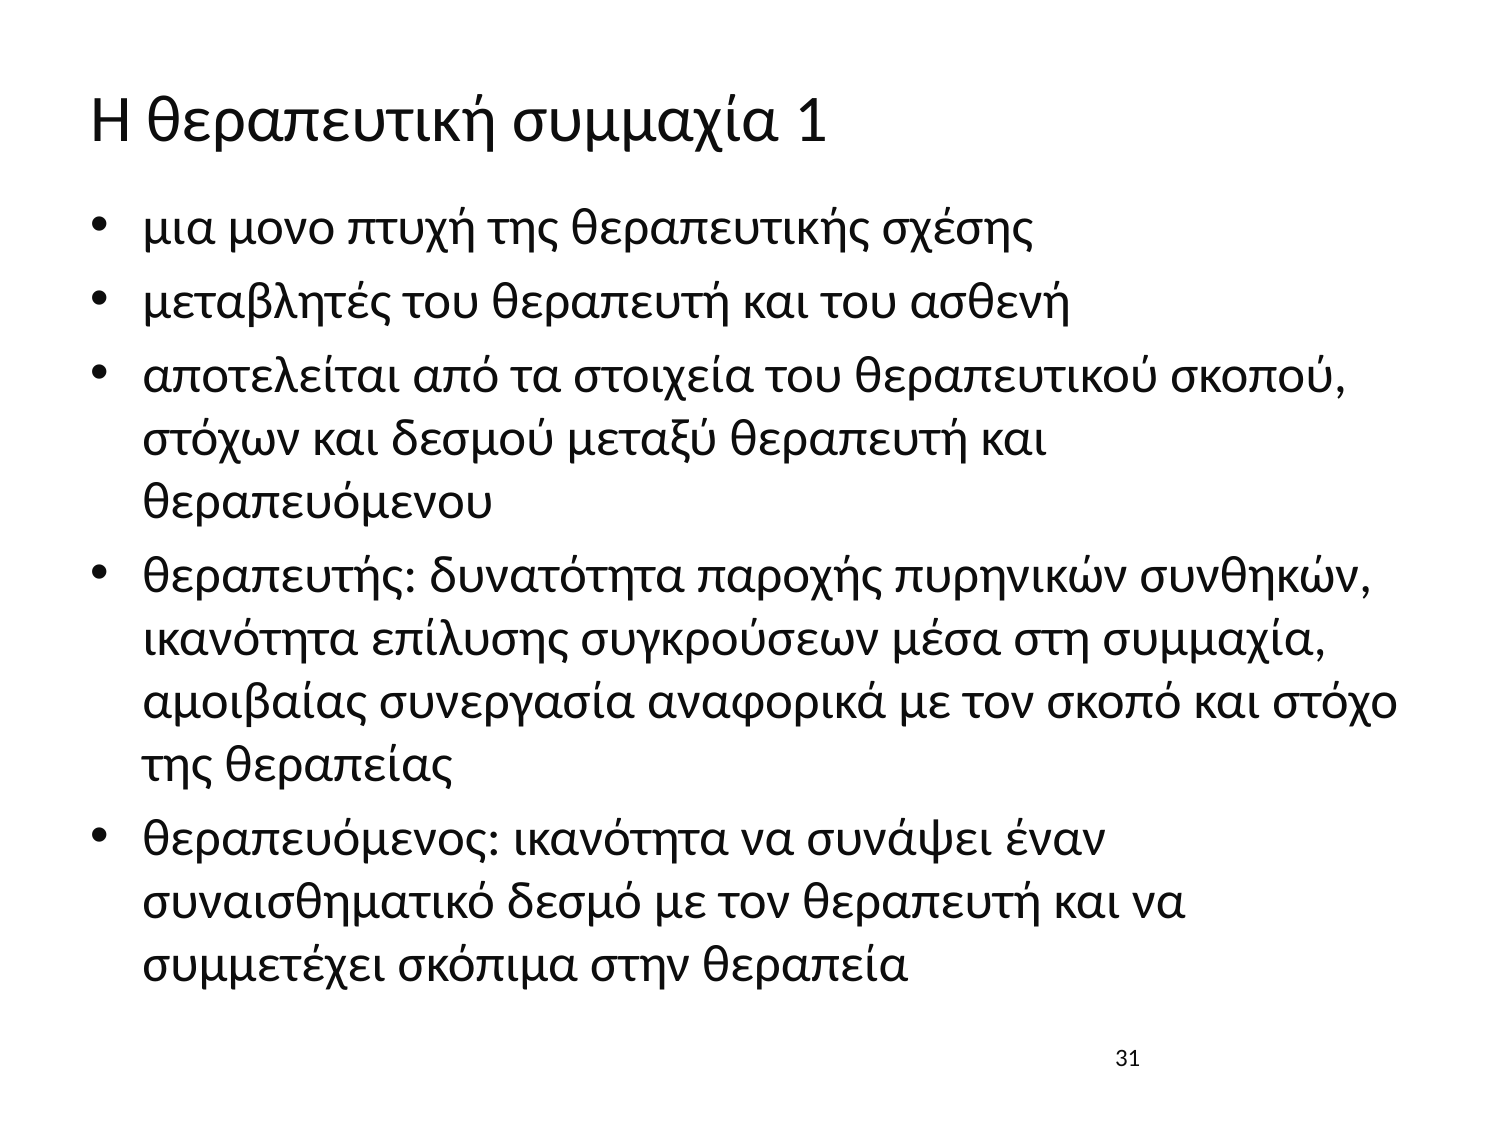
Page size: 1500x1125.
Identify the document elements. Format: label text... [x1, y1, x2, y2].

text_box 31 [1099, 1019, 1450, 1094]
list μια μονο πτυχή της θεραπευτικής σχέσης μεταβλητές του θεραπευτή και του ασθενή αποτελείται από τα στοιχεία του θεραπευτικού σκοπού, στόχων και δεσμού μεταξύ θεραπευτή και θεραπευόμενου θεραπευτής: δυνατότητα παροχής πυρηνικών συνθηκών, ικανότητα επίλυσης συγκρούσεων μέσα στη συμμαχία, αμοιβαίας συνεργασία αναφορικά με τον σκοπό και στόχο της θεραπείας θεραπευόμενος: ικανότητα να συνάψει έναν συναισθηματικό δεσμό με τον θεραπευτή και να συμμετέχει σκόπιμα στην θεραπεία [75, 184, 1425, 1005]
title H θεραπευτική συμμαχία 1 [75, 45, 1425, 184]
slide_number 31 [1074, 1042, 1425, 1103]
